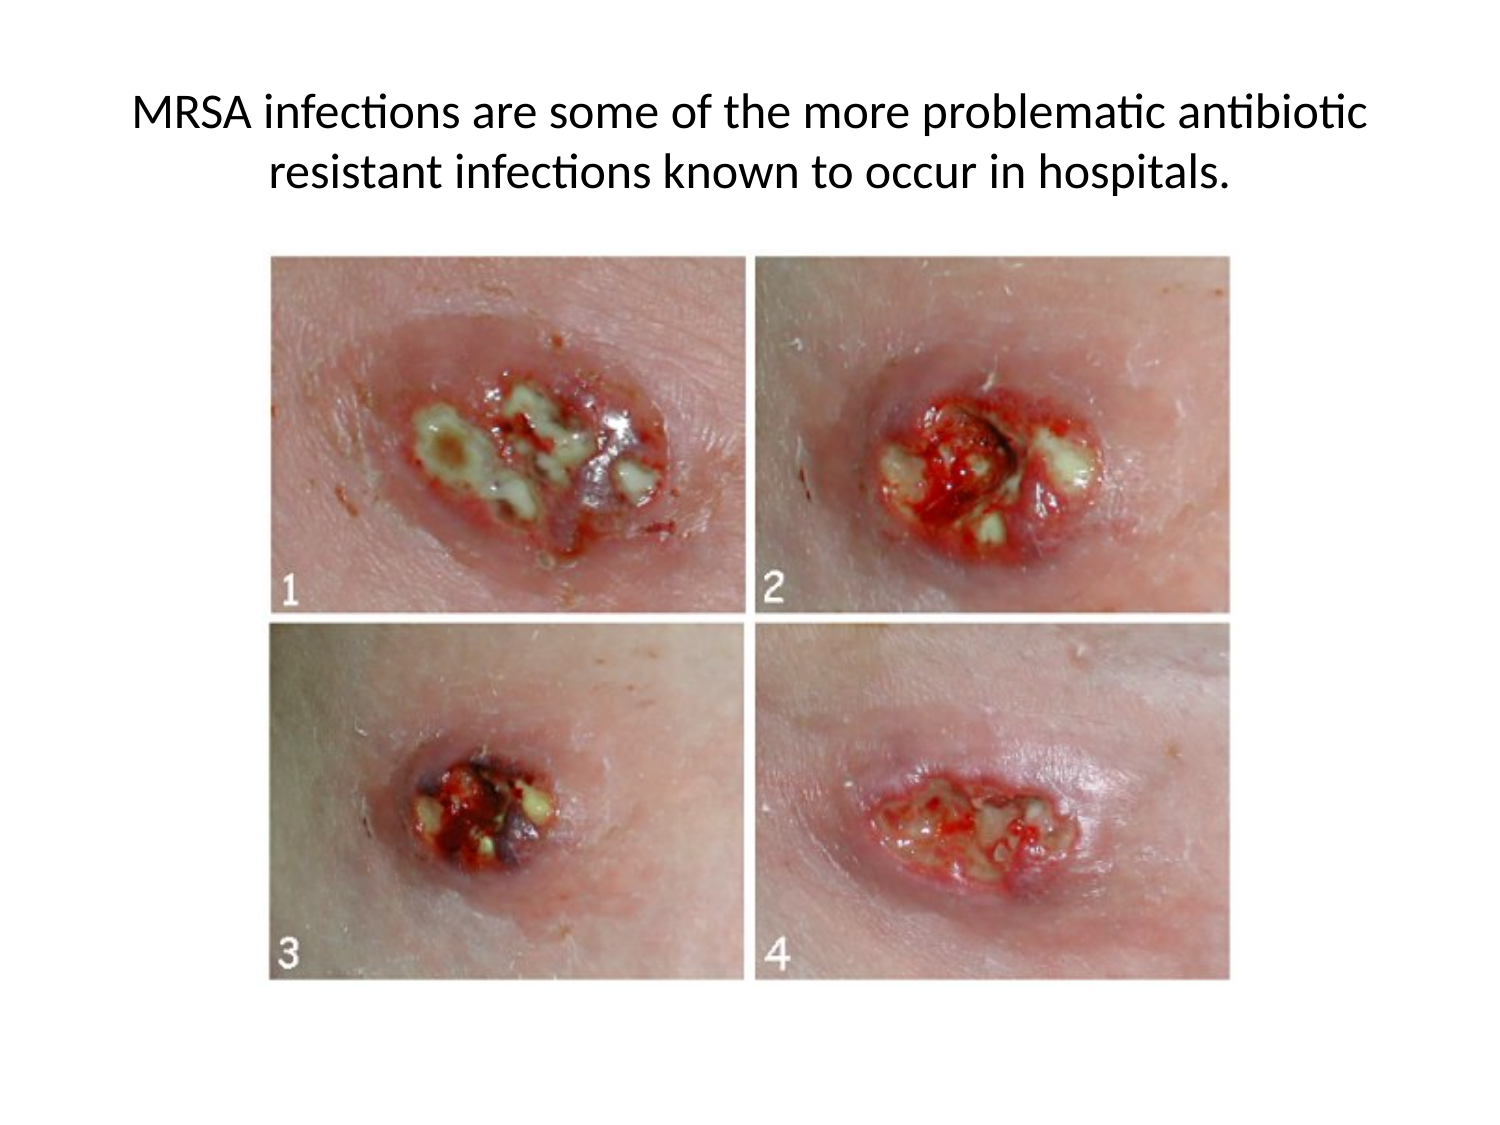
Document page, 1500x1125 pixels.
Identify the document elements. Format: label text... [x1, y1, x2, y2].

title MRSA infections are some of the more problematic antibiotic resistant infections known to occur in hospitals. [75, 45, 1425, 233]
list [262, 249, 1238, 988]
